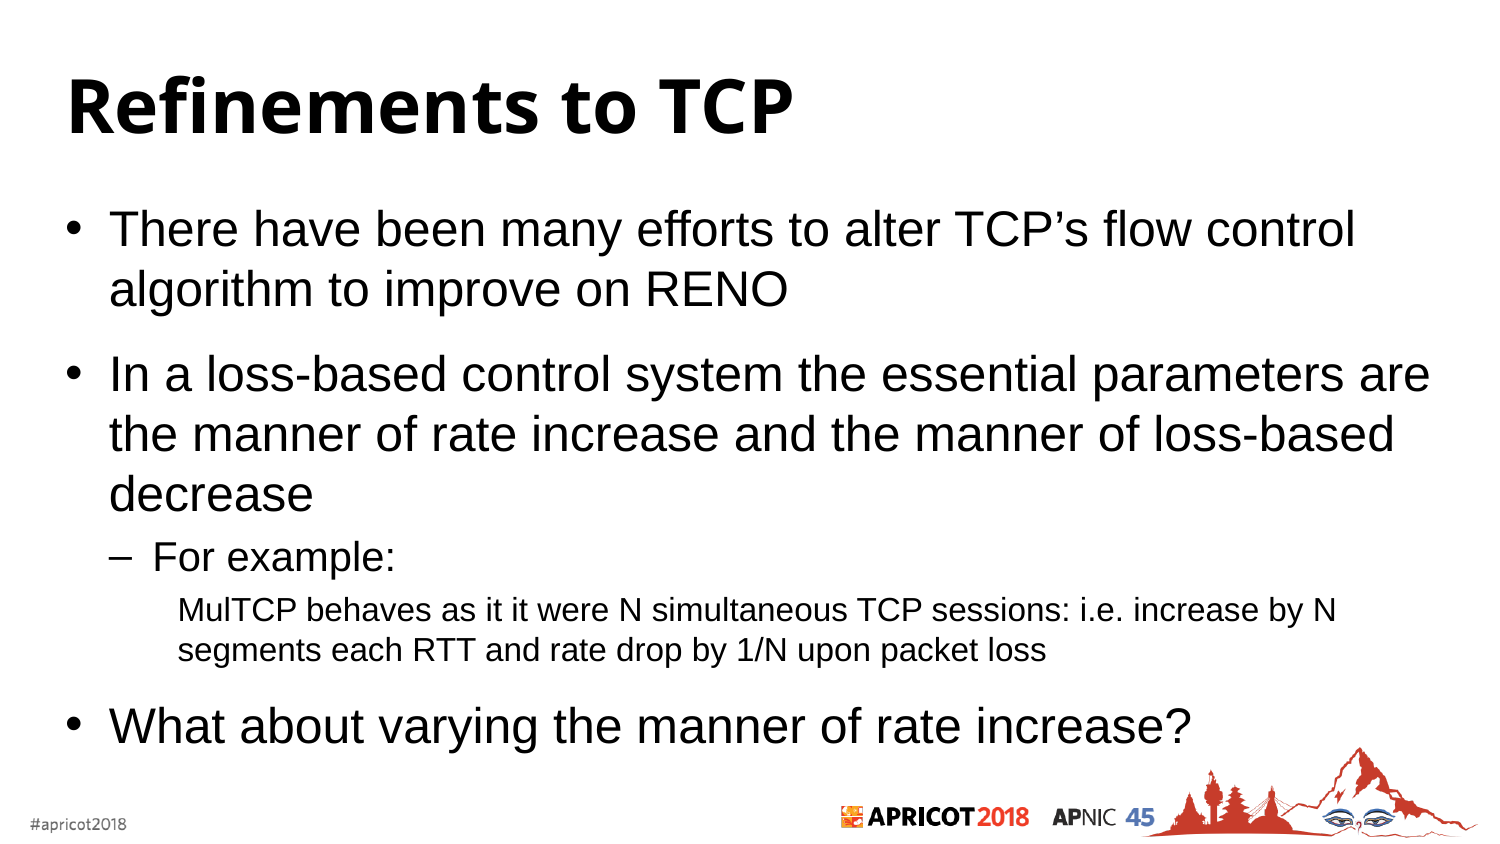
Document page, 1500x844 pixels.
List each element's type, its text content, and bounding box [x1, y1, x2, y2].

list There have been many efforts to alter TCP’s flow control algorithm to improve on RENO In a loss-based control system the essential parameters are the manner of rate increase and the manner of loss-based decrease For example: MulTCP behaves as it it were N simultaneous TCP sessions: i.e. increase by N segments each RTT and rate drop by 1/N upon packet loss What about varying the manner of rate increase? [64, 196, 1436, 759]
title Refinements to TCP [64, 33, 1436, 175]
